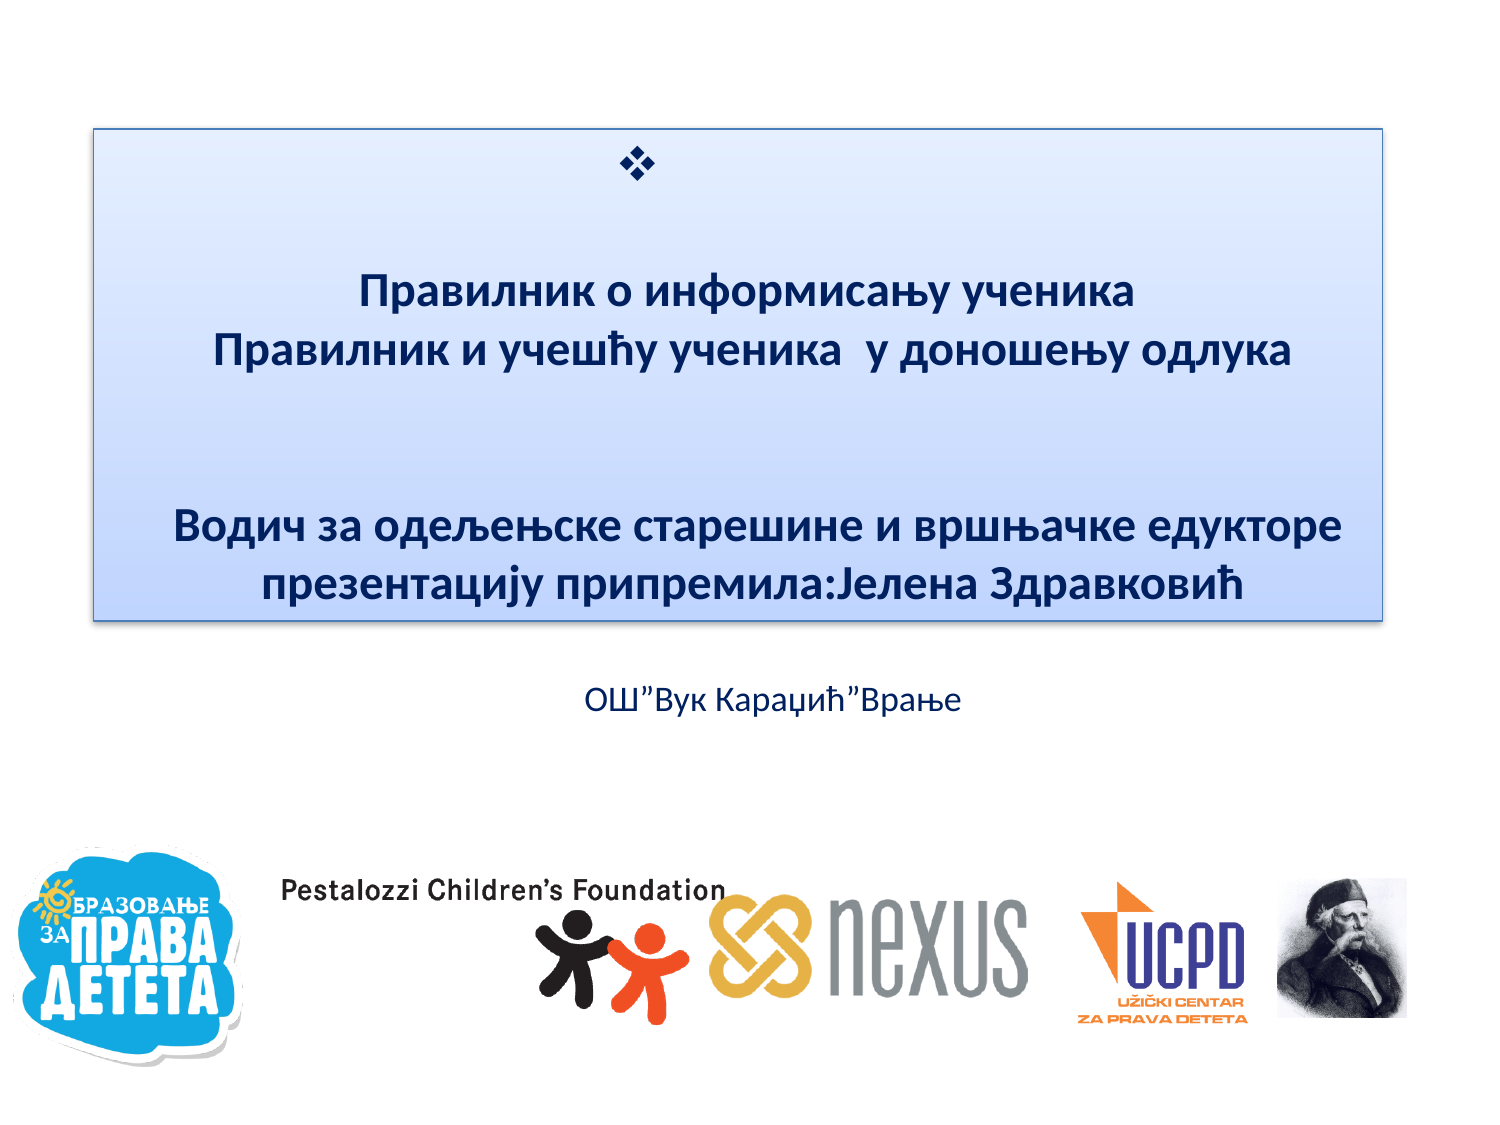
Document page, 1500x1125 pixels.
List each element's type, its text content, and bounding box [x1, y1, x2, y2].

picture [9, 843, 243, 1067]
subtitle ОШ”Вук Караџић”Врање [246, 667, 1301, 727]
title Правилник о информисању ученика Правилник и учешћу ученика у доношењу одлука Водич за одељењске старешине и вршњачке едукторе презентацију припремила:Јелена Здравковић [93, 128, 1383, 622]
picture [280, 866, 1407, 1038]
